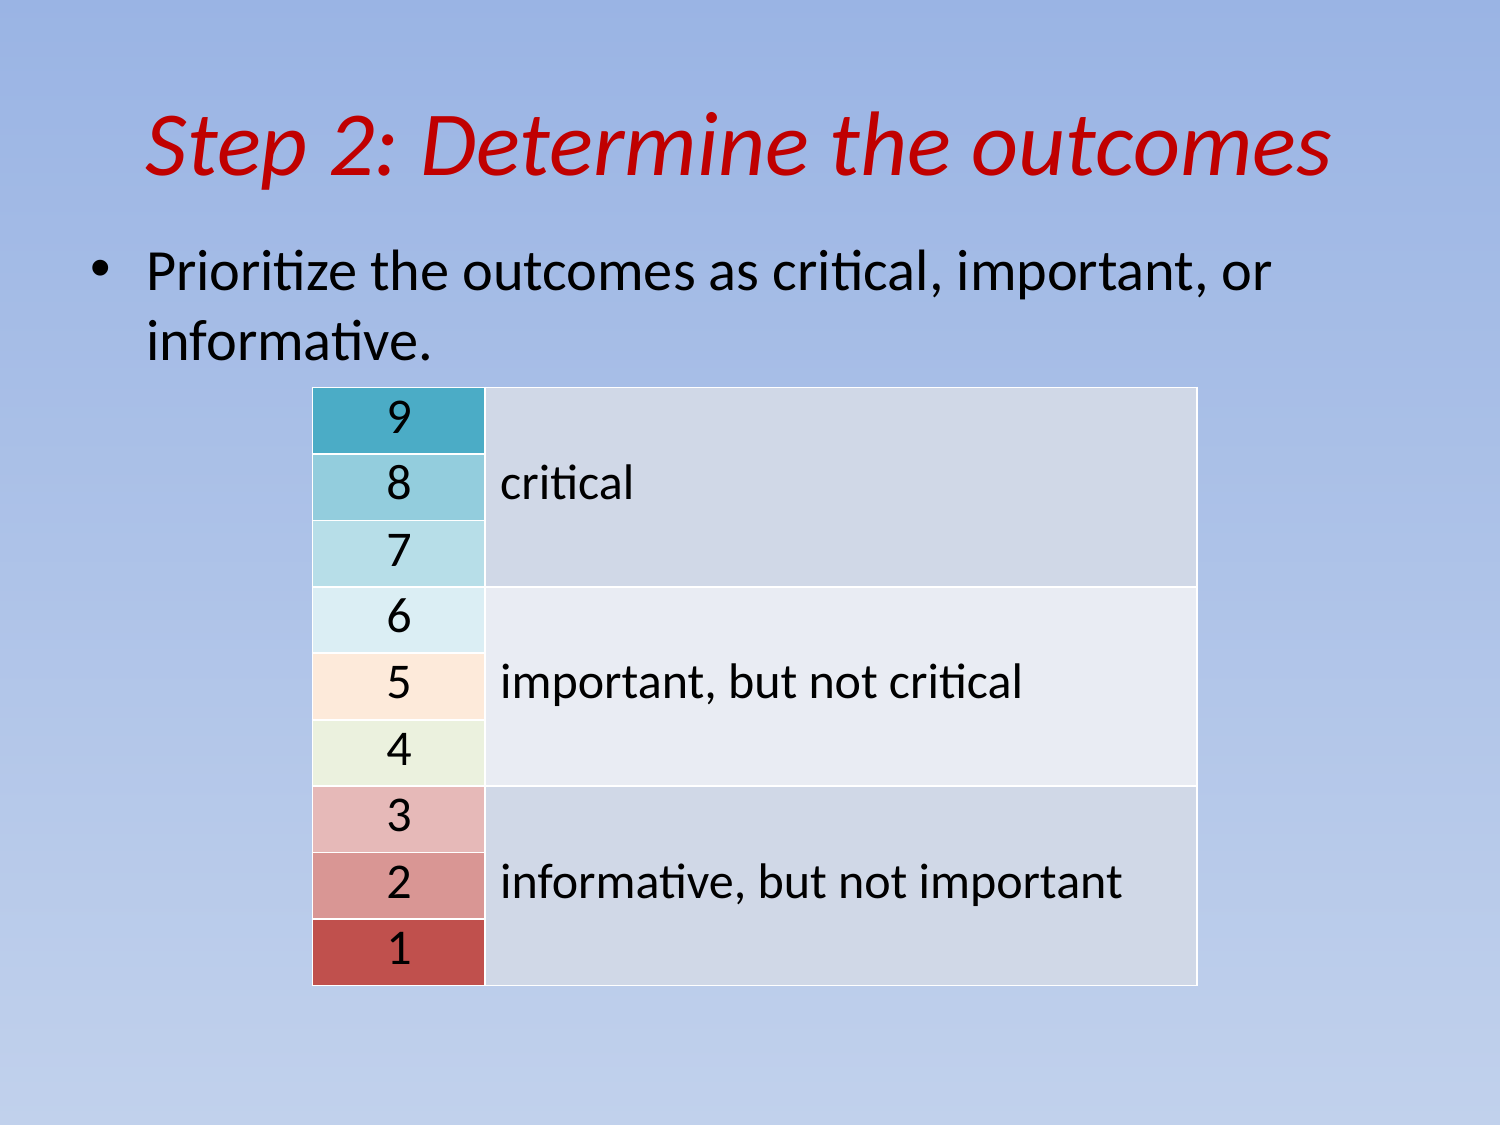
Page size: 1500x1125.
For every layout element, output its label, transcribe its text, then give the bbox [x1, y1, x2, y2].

table_cell 5 [313, 654, 484, 719]
table_cell 6 [313, 588, 484, 652]
table_header critical [486, 388, 1196, 586]
table_cell informative, but not important [486, 787, 1196, 985]
table_cell 2 [313, 853, 484, 918]
table_cell 8 [313, 455, 484, 520]
title Step 2: Determine the outcomes [75, 45, 1425, 224]
table_cell important, but not critical [486, 588, 1196, 785]
table_header 9 [313, 388, 484, 453]
table_cell 1 [313, 920, 484, 985]
table_cell 4 [313, 721, 484, 785]
table_cell 3 [313, 787, 484, 852]
table_cell 7 [313, 521, 484, 586]
list Prioritize the outcomes as critical, important, or informative. [75, 224, 1425, 400]
